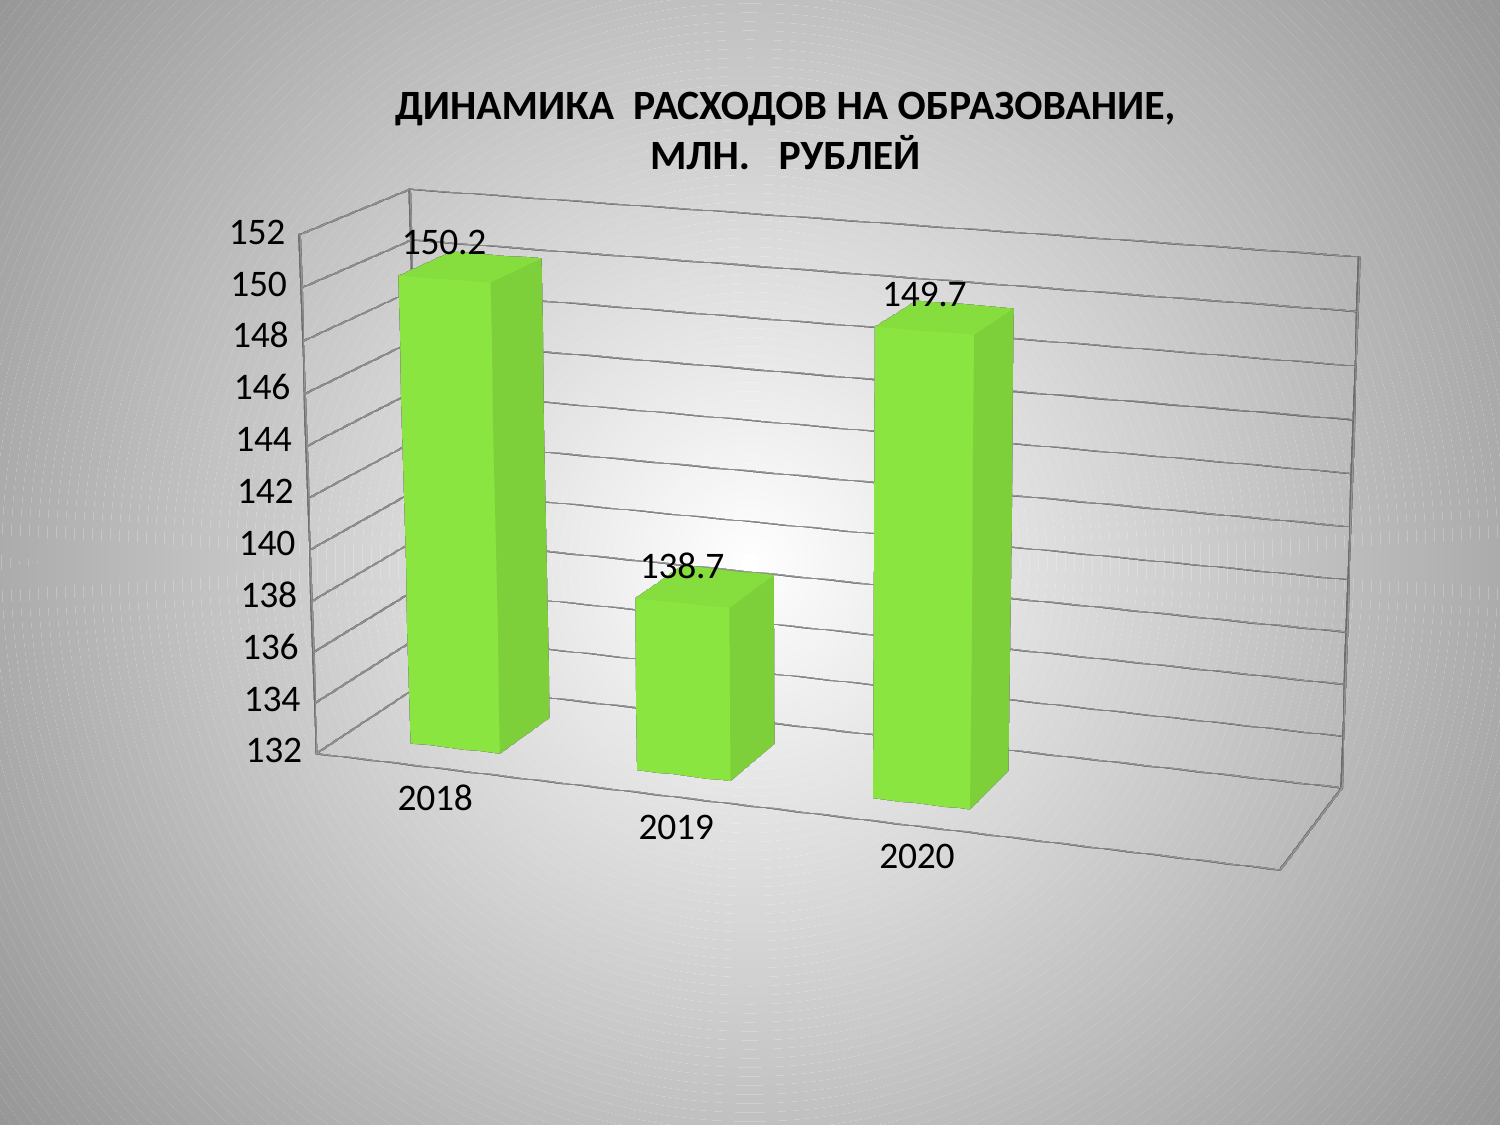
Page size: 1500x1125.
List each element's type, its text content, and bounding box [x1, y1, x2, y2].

text_box ДИНАМИКА РАСХОДОВ НА ОБРАЗОВАНИЕ, МЛН. РУБЛЕЙ [234, 70, 1336, 162]
chart [70, 163, 1419, 1008]
